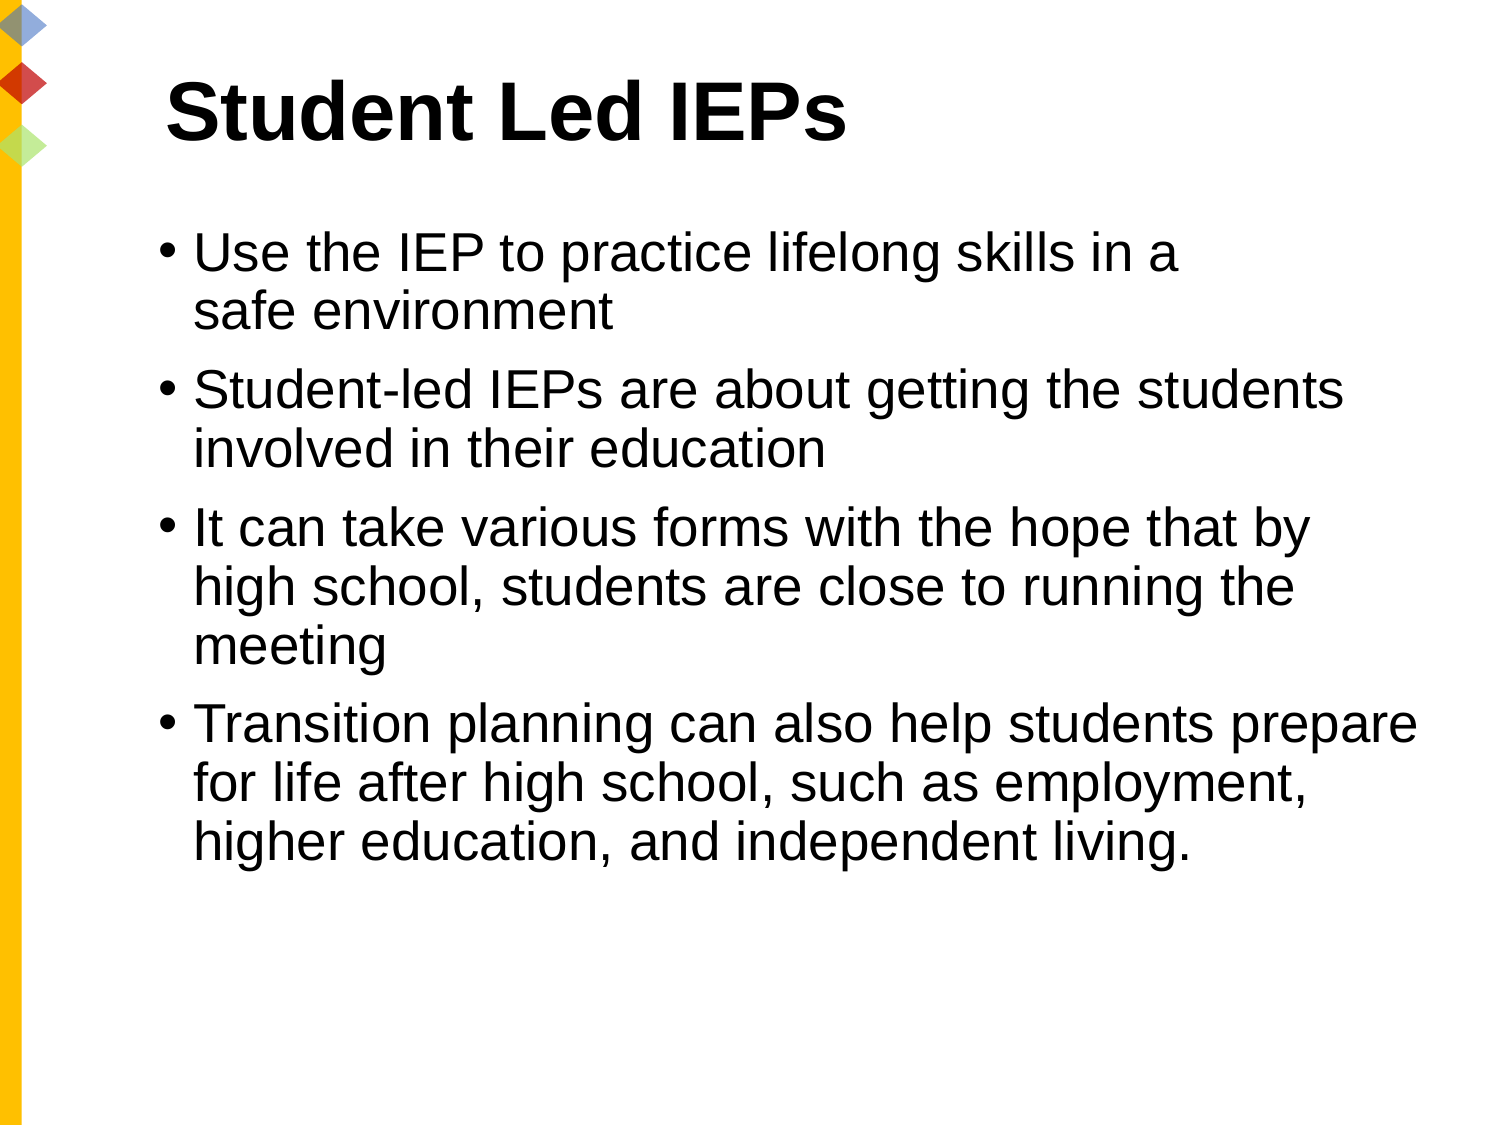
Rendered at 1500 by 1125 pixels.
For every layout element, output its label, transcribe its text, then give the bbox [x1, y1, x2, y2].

list Use the IEP to practice lifelong skills in a safe environment Student-led IEPs are about getting the students involved in their education It can take various forms with the hope that by high school, students are close to running the meeting Transition planning can also help students prepare for life after high school, such as employment, higher education, and independent living. [143, 216, 1437, 931]
title Student Led IEPs [150, 60, 1444, 167]
